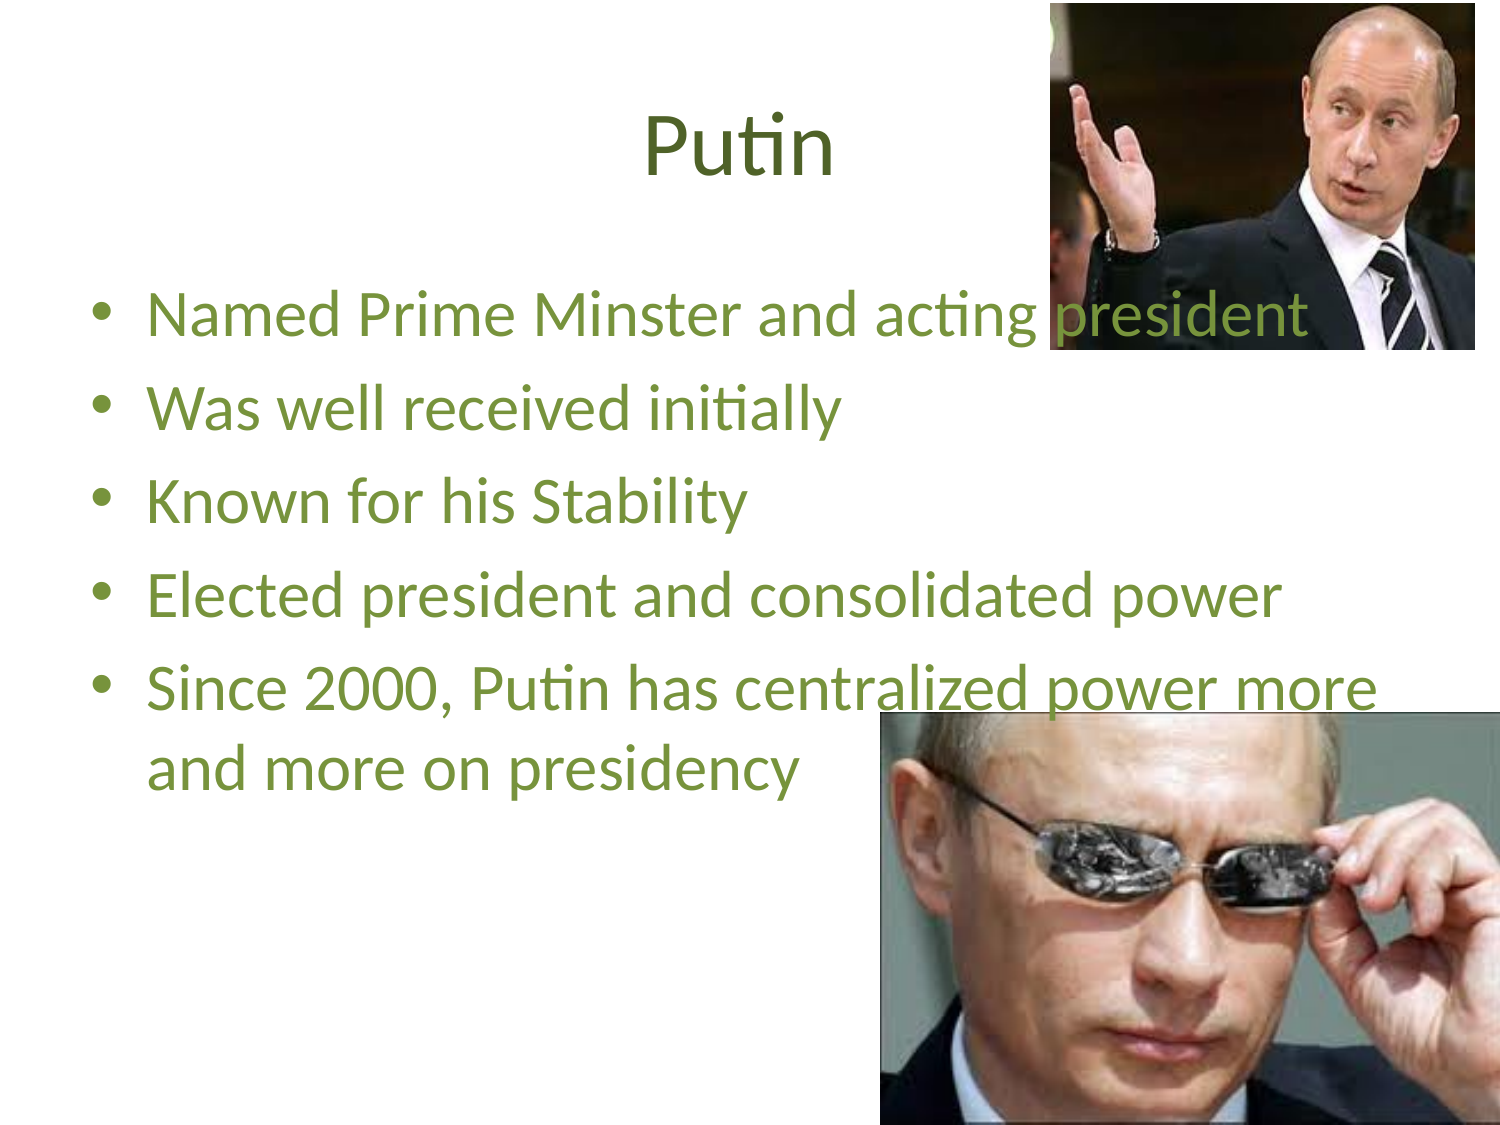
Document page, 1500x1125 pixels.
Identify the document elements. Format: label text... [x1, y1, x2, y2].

picture [880, 712, 1500, 1125]
list Named Prime Minster and acting president Was well received initially Known for his Stability Elected president and consolidated power Since 2000, Putin has centralized power more and more on presidency [74, 262, 1426, 1006]
picture [1049, 2, 1476, 351]
title Putin [74, 44, 1044, 233]
